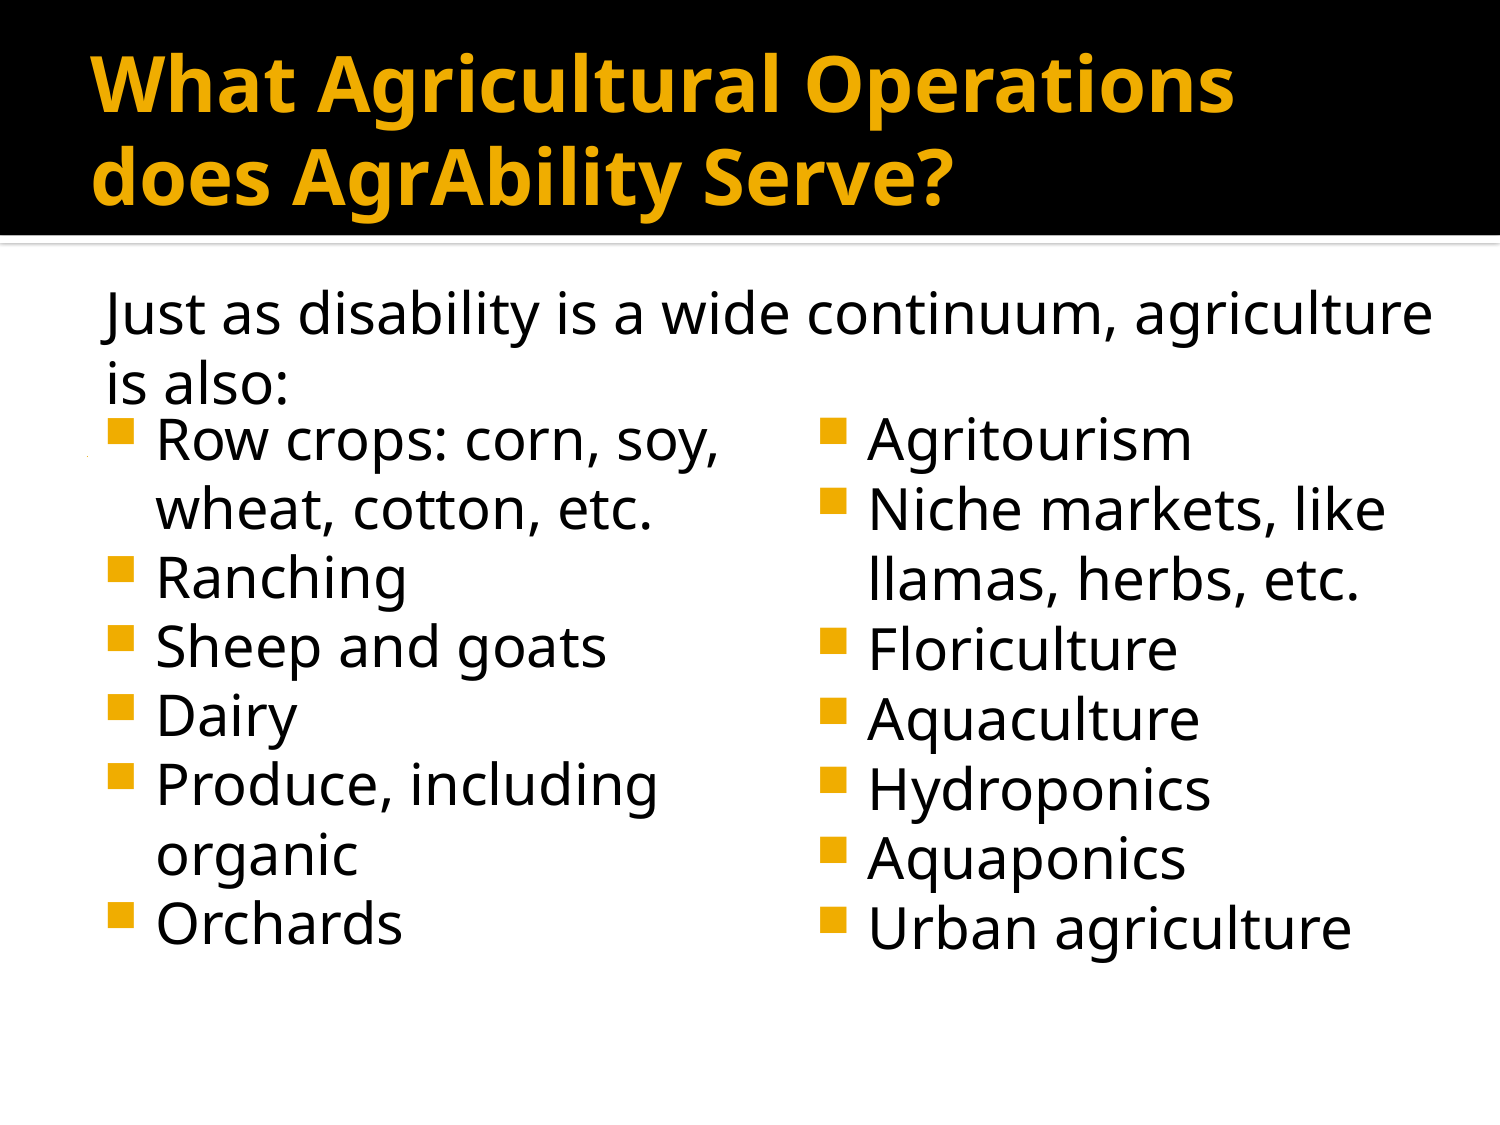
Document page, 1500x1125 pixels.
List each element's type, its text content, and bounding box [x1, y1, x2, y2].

list Row crops: corn, soy, wheat, cotton, etc. Ranching Sheep and goats Dairy Produce, including organic Orchards [75, 387, 738, 1036]
text_box Just as disability is a wide continuum, agriculture is also: [90, 268, 1475, 424]
title What Agricultural Operations does AgrAbility Serve? [75, 24, 1425, 231]
list Agritourism Niche markets, like llamas, herbs, etc. Floriculture Aquaculture Hydroponics Aquaponics Urban agriculture [786, 424, 1450, 1036]
